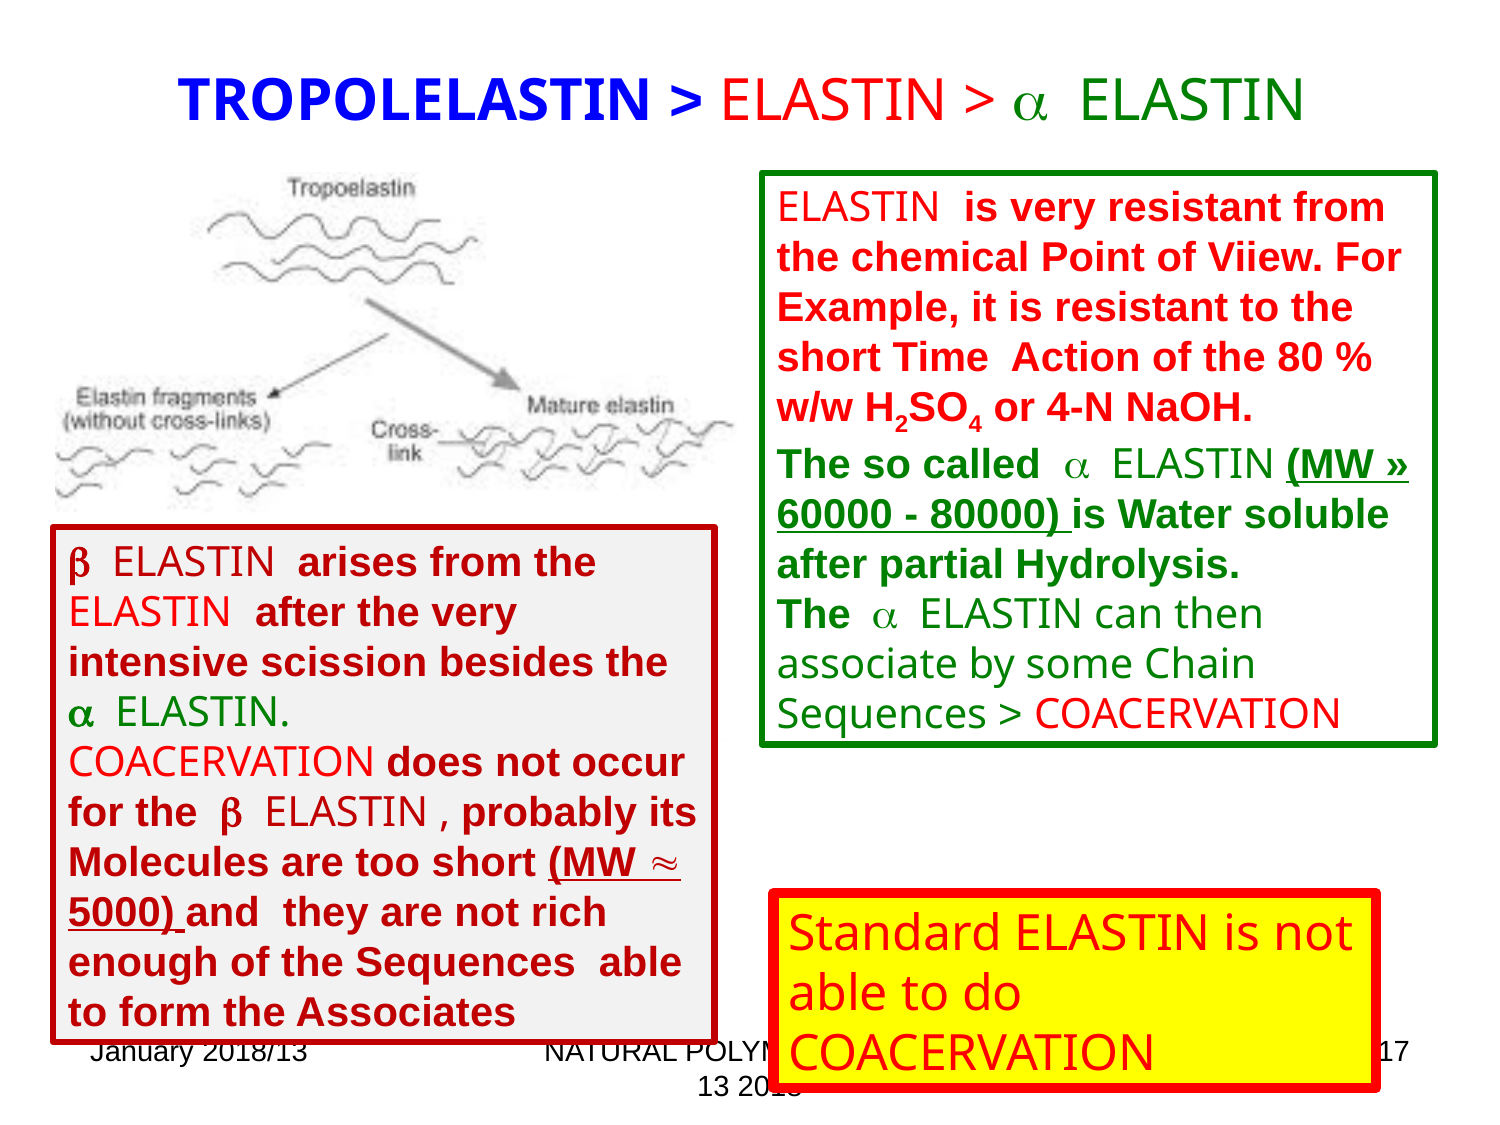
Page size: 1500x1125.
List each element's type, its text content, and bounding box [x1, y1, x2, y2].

text_box [643, 857, 1034, 919]
slide_number 17 [1074, 1024, 1426, 1103]
title Tropolelastin > ELASTIN > a ELASTIN [74, 44, 1426, 150]
picture [55, 172, 771, 740]
text_box ELASTIN is very resistant from the chemical Point of Viiew. For Example, it is resistant to the short Time Action of the 80 % w/w H2SO4 or 4-N NaOH. The so called a ELASTIN (MW » 60000 - 80000) is Water soluble after partial Hydrolysis. The a ELASTIN can then associate by some Chain Sequences > COACERVATION [772, 172, 1436, 745]
footer NATURAL POLYMERS MU SCI 13 2018 [512, 1024, 988, 1103]
text_box Standard ELASTIN is not able to do COACERVATION [773, 893, 1376, 1088]
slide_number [74, 1042, 426, 1103]
text_box b ELASTIN arises from the ELASTIN after the very intensive scission besides the a ELASTIN. COACERVATION does not occur for the b ELASTIN , probably its Molecules are too short (MW » 5000) and they are not rich enough of the Sequences able to form the Associates [53, 746, 715, 1042]
